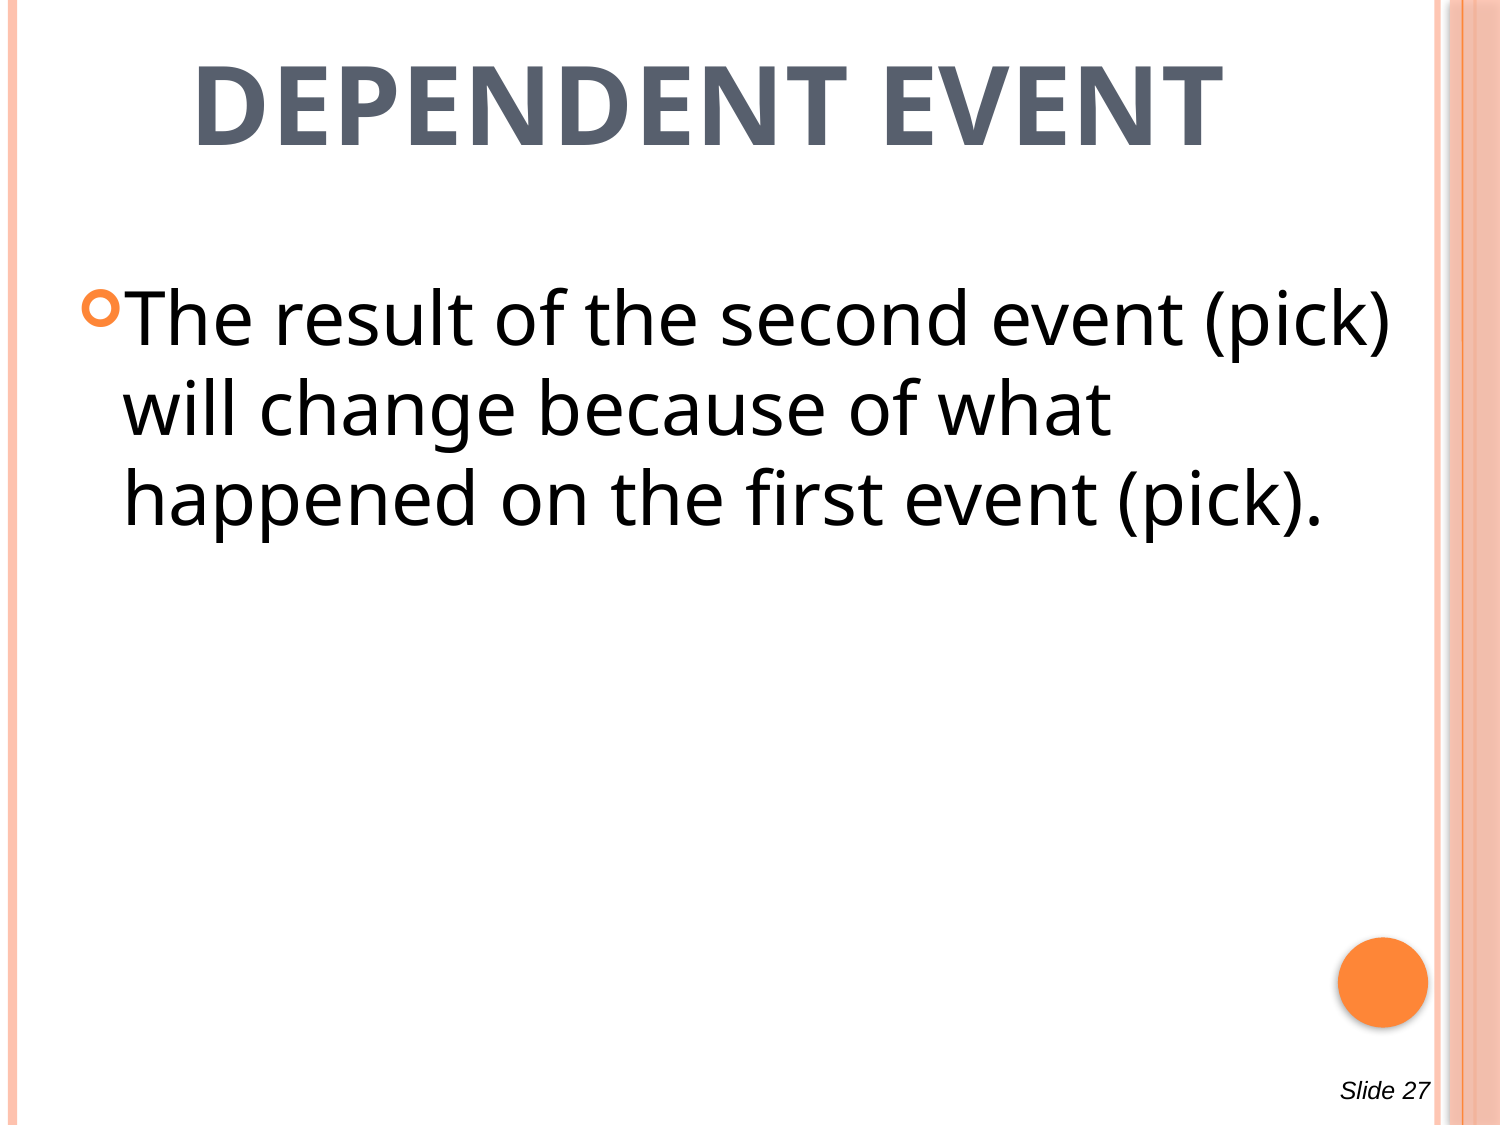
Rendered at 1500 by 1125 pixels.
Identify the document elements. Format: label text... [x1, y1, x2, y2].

text_box Slide 27 [1324, 1067, 1500, 1113]
title Dependent Event [174, 0, 1325, 175]
list The result of the second event (pick) will change because of what happened on the first event (pick). [62, 200, 1438, 713]
